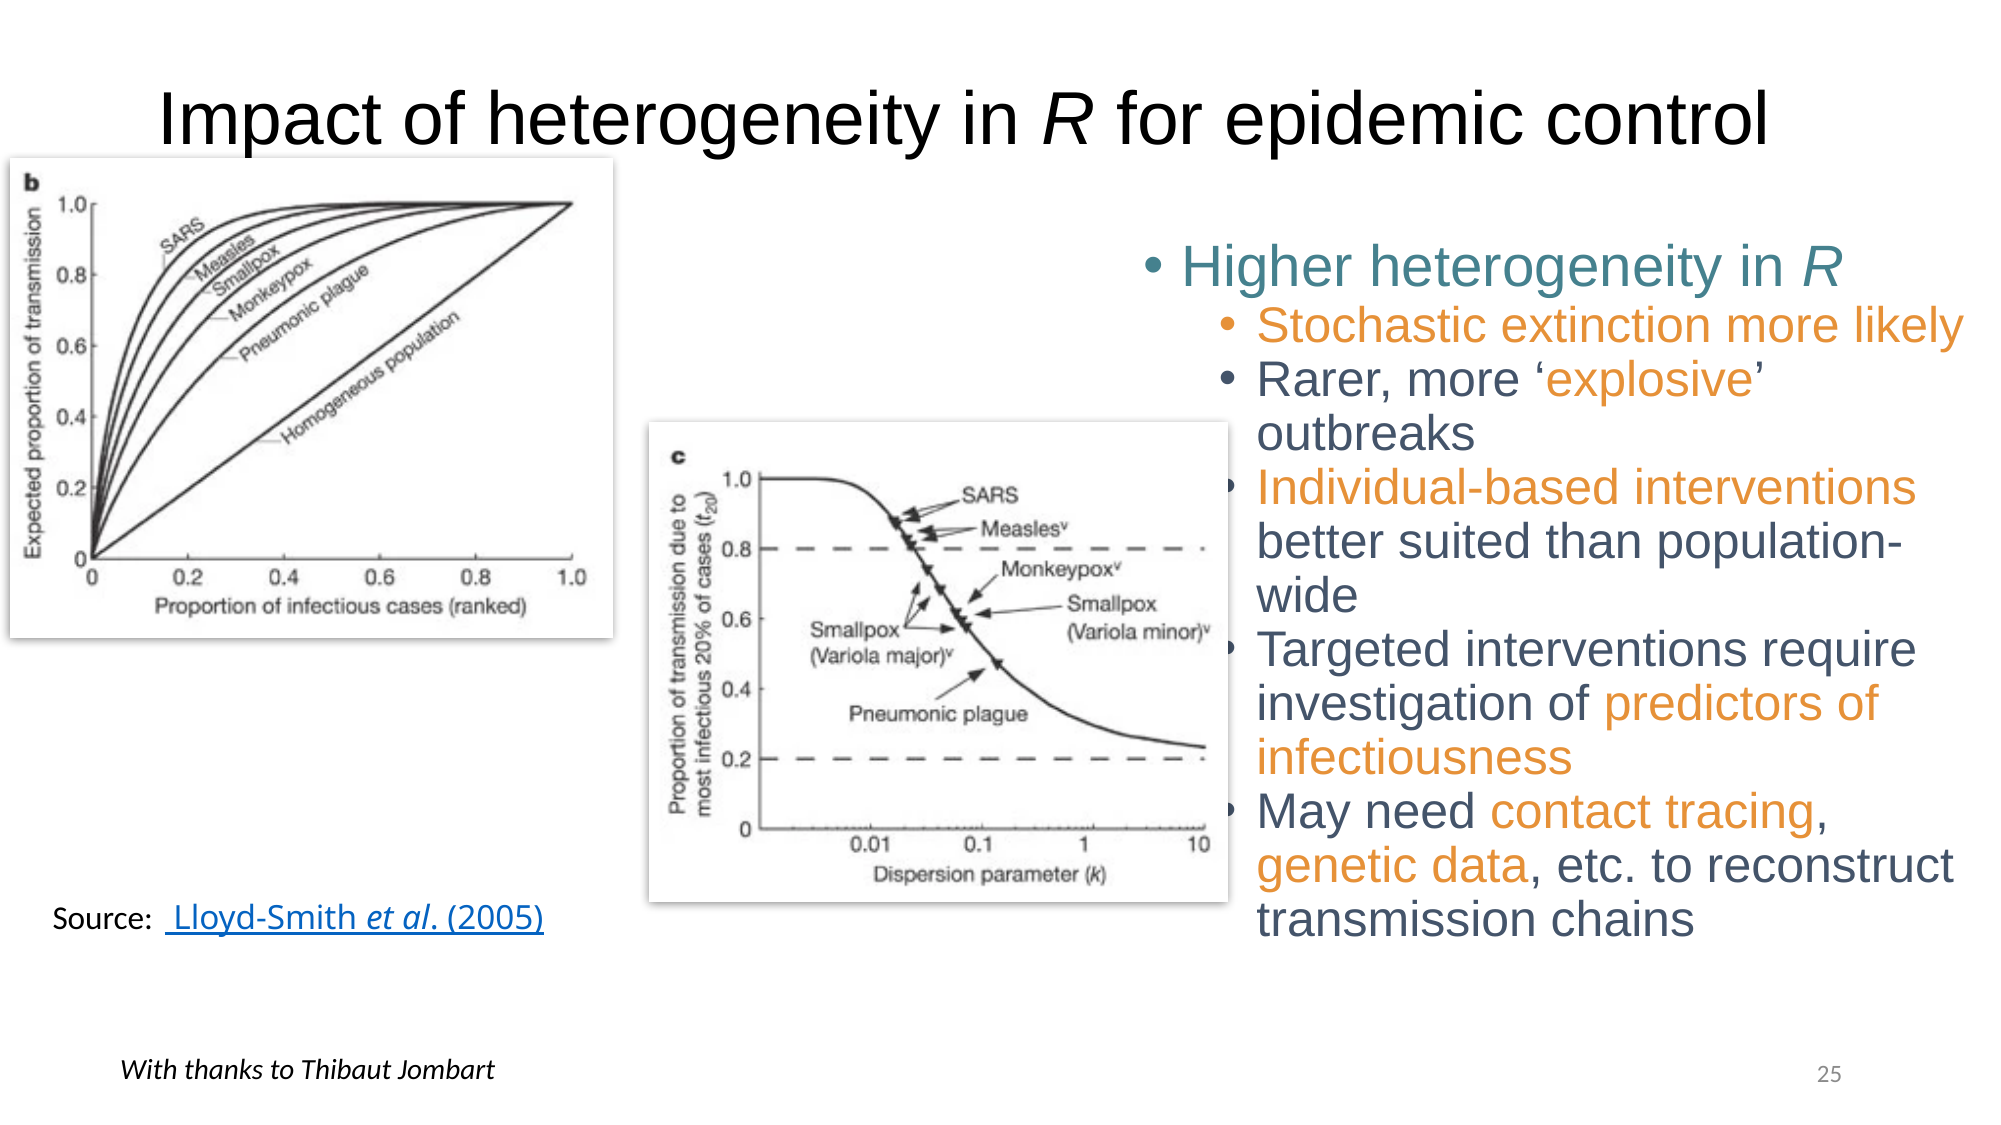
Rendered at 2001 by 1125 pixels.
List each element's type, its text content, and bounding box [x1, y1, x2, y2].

picture [649, 422, 1228, 902]
title Impact of heterogeneity in R for epidemic control [137, 59, 1863, 278]
picture [10, 158, 613, 638]
list Higher heterogeneity in R Stochastic extinction more likely Rarer, more ‘explosive’ outbreaks Individual-based interventions better suited than population-wide Targeted interventions require investigation of predictors of infectiousness May need contact tracing, genetic data, etc. to reconstruct transmission chains [1123, 216, 2000, 914]
slide_number 25 [1412, 1042, 1863, 1103]
text_box Source: Lloyd-Smith et al. (2005) [32, 859, 587, 957]
text_box With thanks to Thibaut Jombart [105, 1042, 511, 1093]
